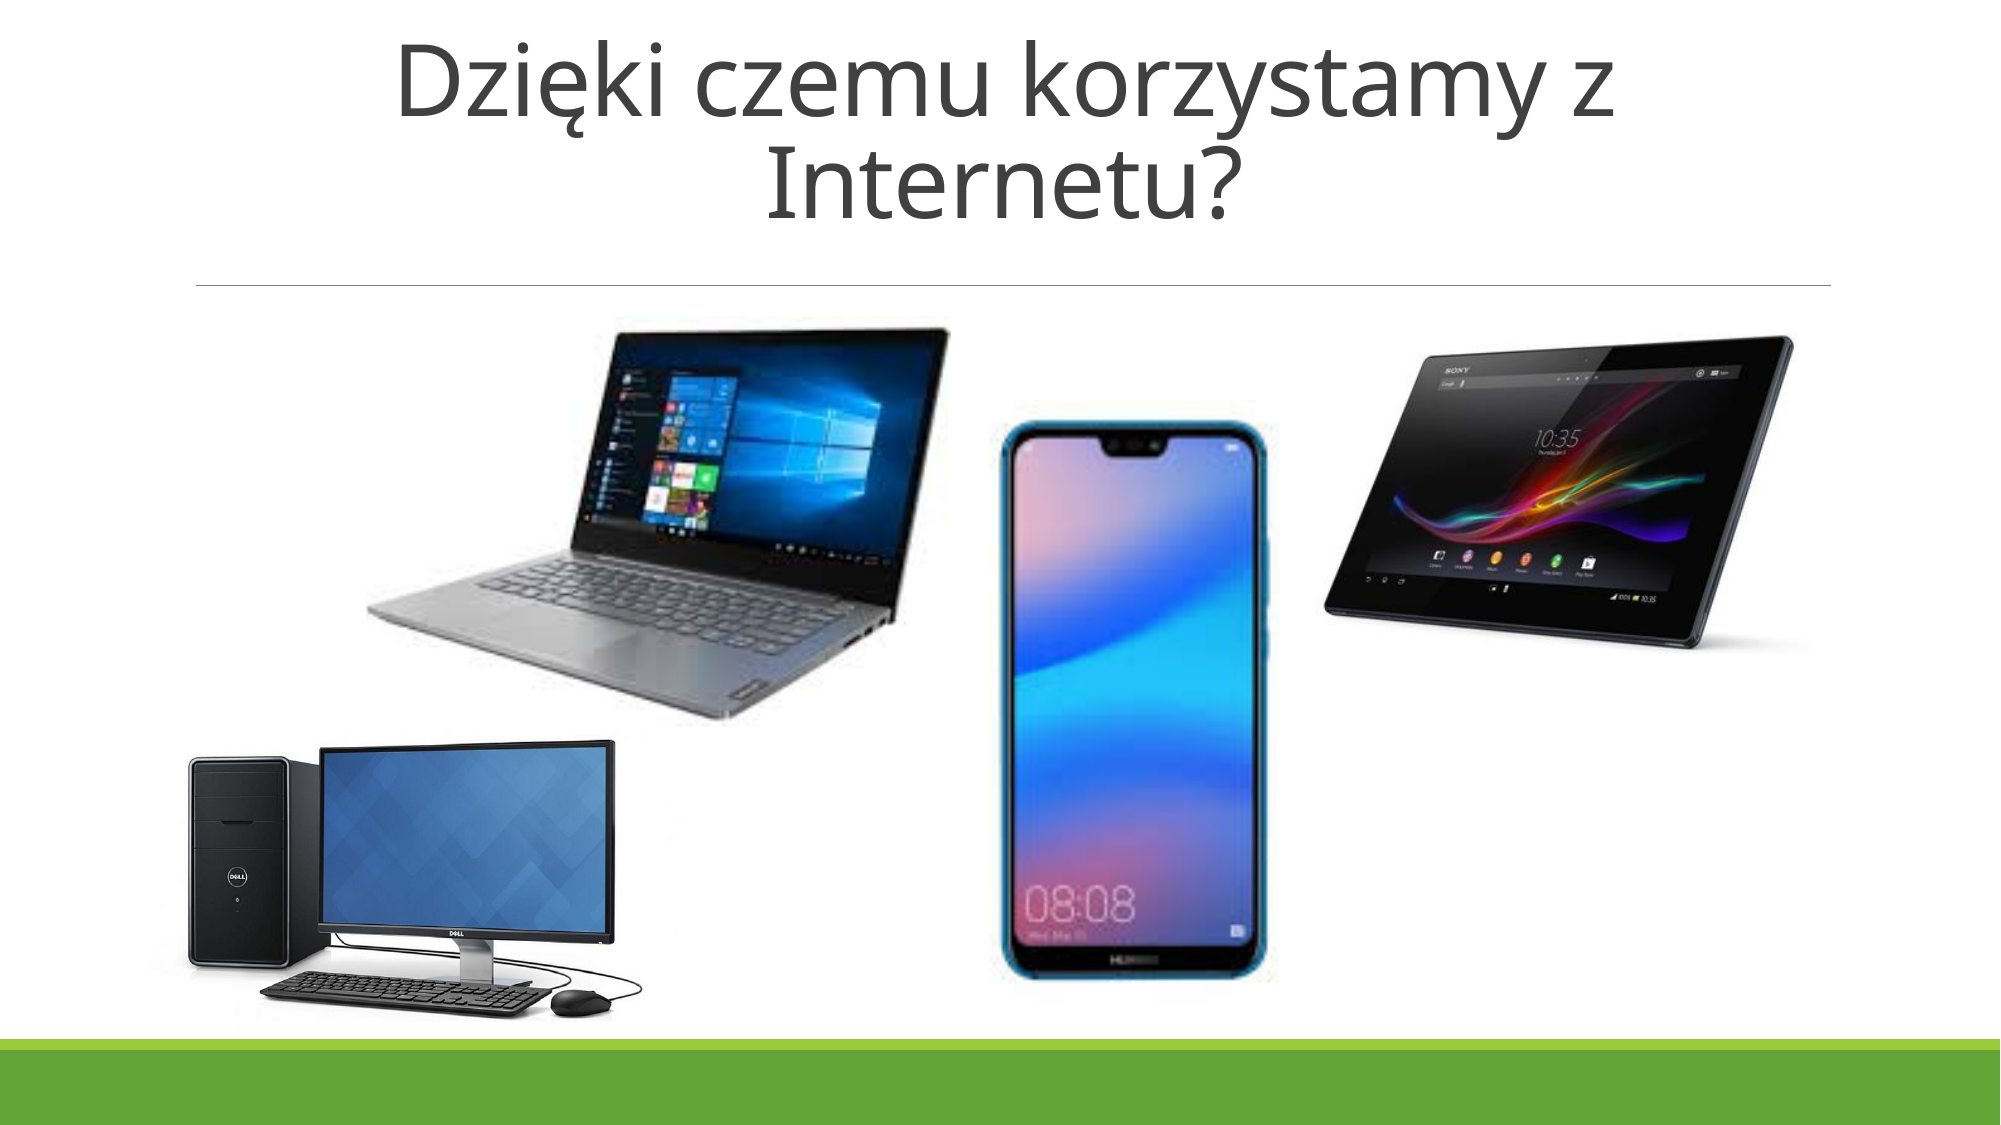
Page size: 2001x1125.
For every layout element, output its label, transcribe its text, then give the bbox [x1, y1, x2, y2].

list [147, 726, 684, 1029]
picture [365, 316, 1809, 1005]
title Dzięki czemu korzystamy z Internetu? [180, 87, 1830, 247]
